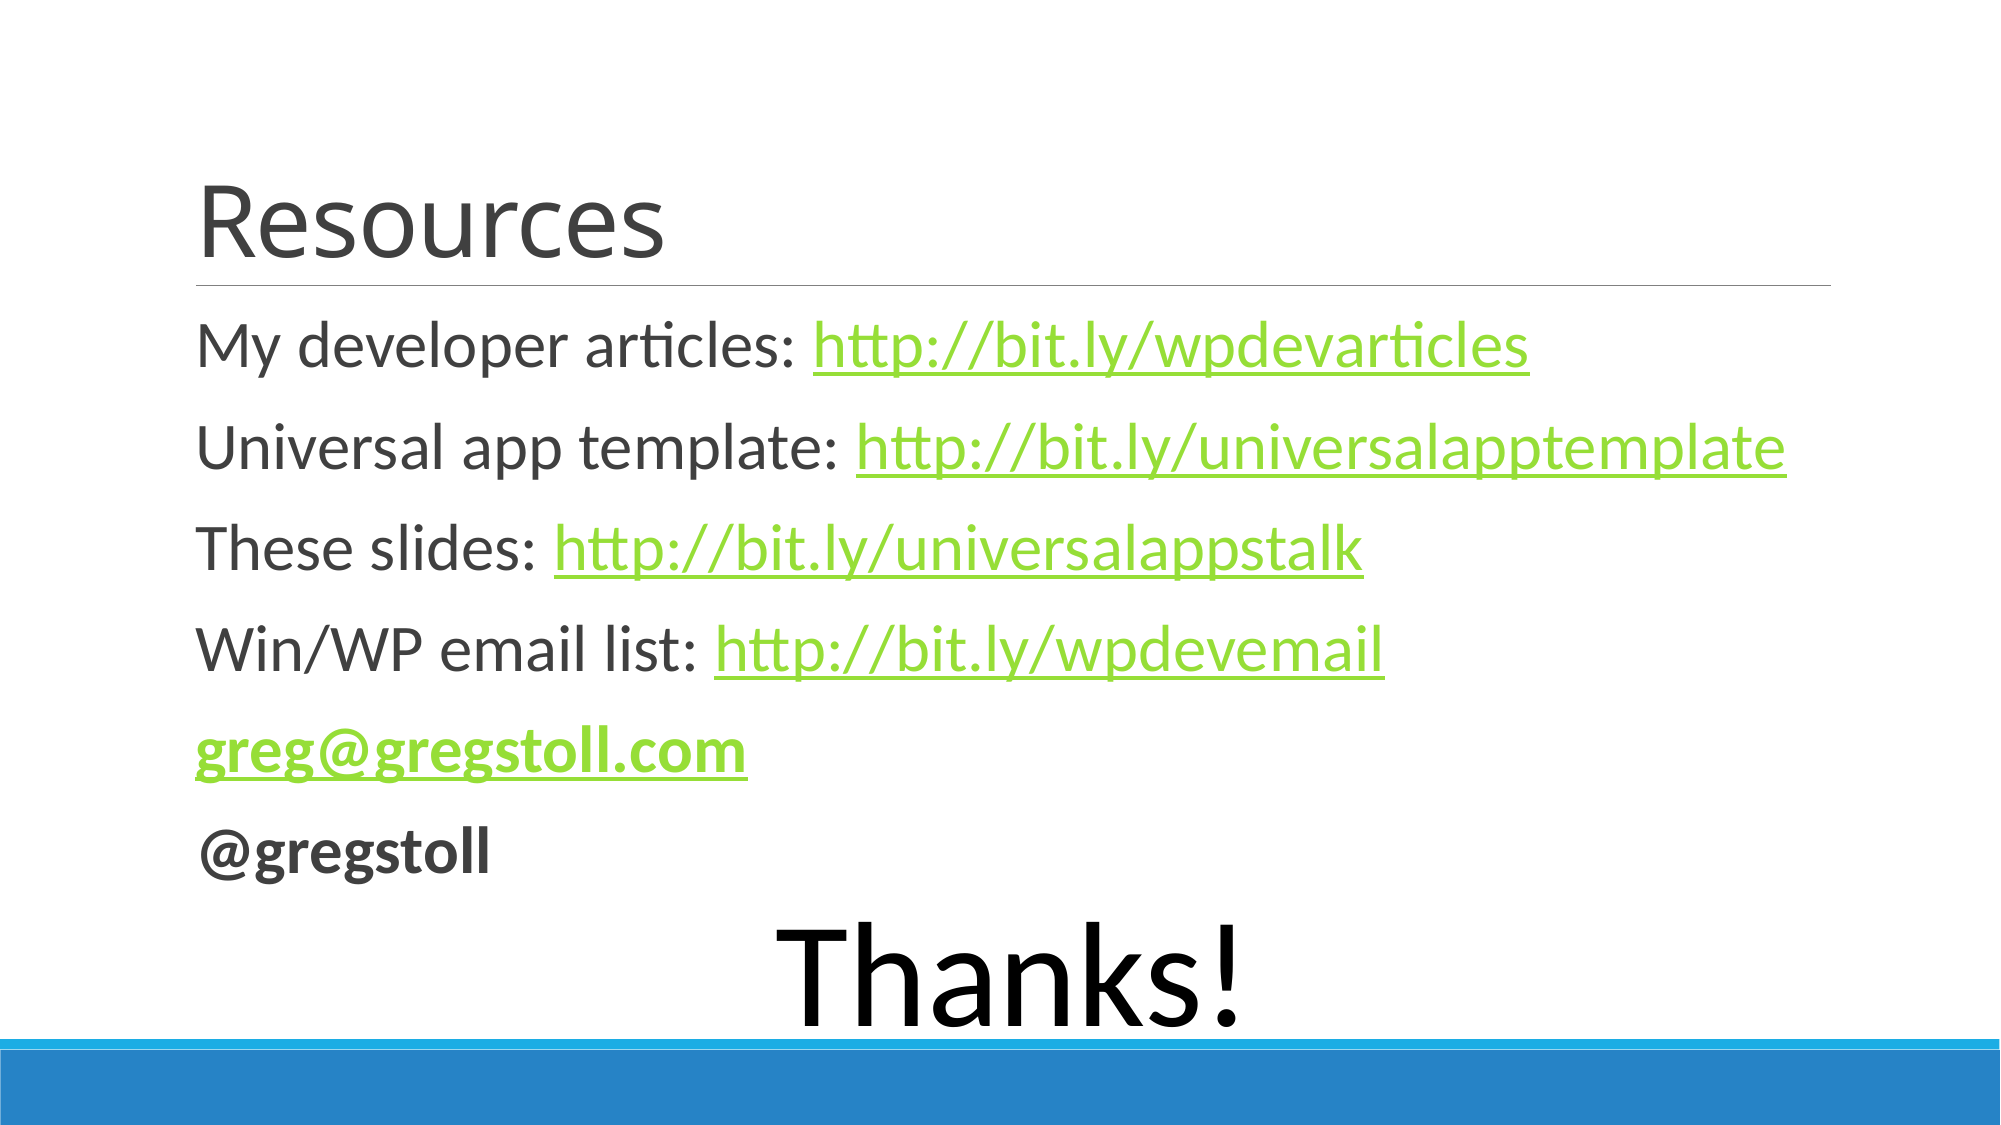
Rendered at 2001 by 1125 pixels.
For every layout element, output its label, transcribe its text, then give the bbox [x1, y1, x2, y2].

list My developer articles: http://bit.ly/wpdevarticles Universal app template: http://bit.ly/universalapptemplate These slides: http://bit.ly/universalappstalk Win/WP email list: http://bit.ly/wpdevemail greg@gregstoll.com @gregstoll [180, 302, 1830, 914]
title Resources [180, 47, 1830, 285]
text_box Thanks! [197, 869, 1830, 1065]
